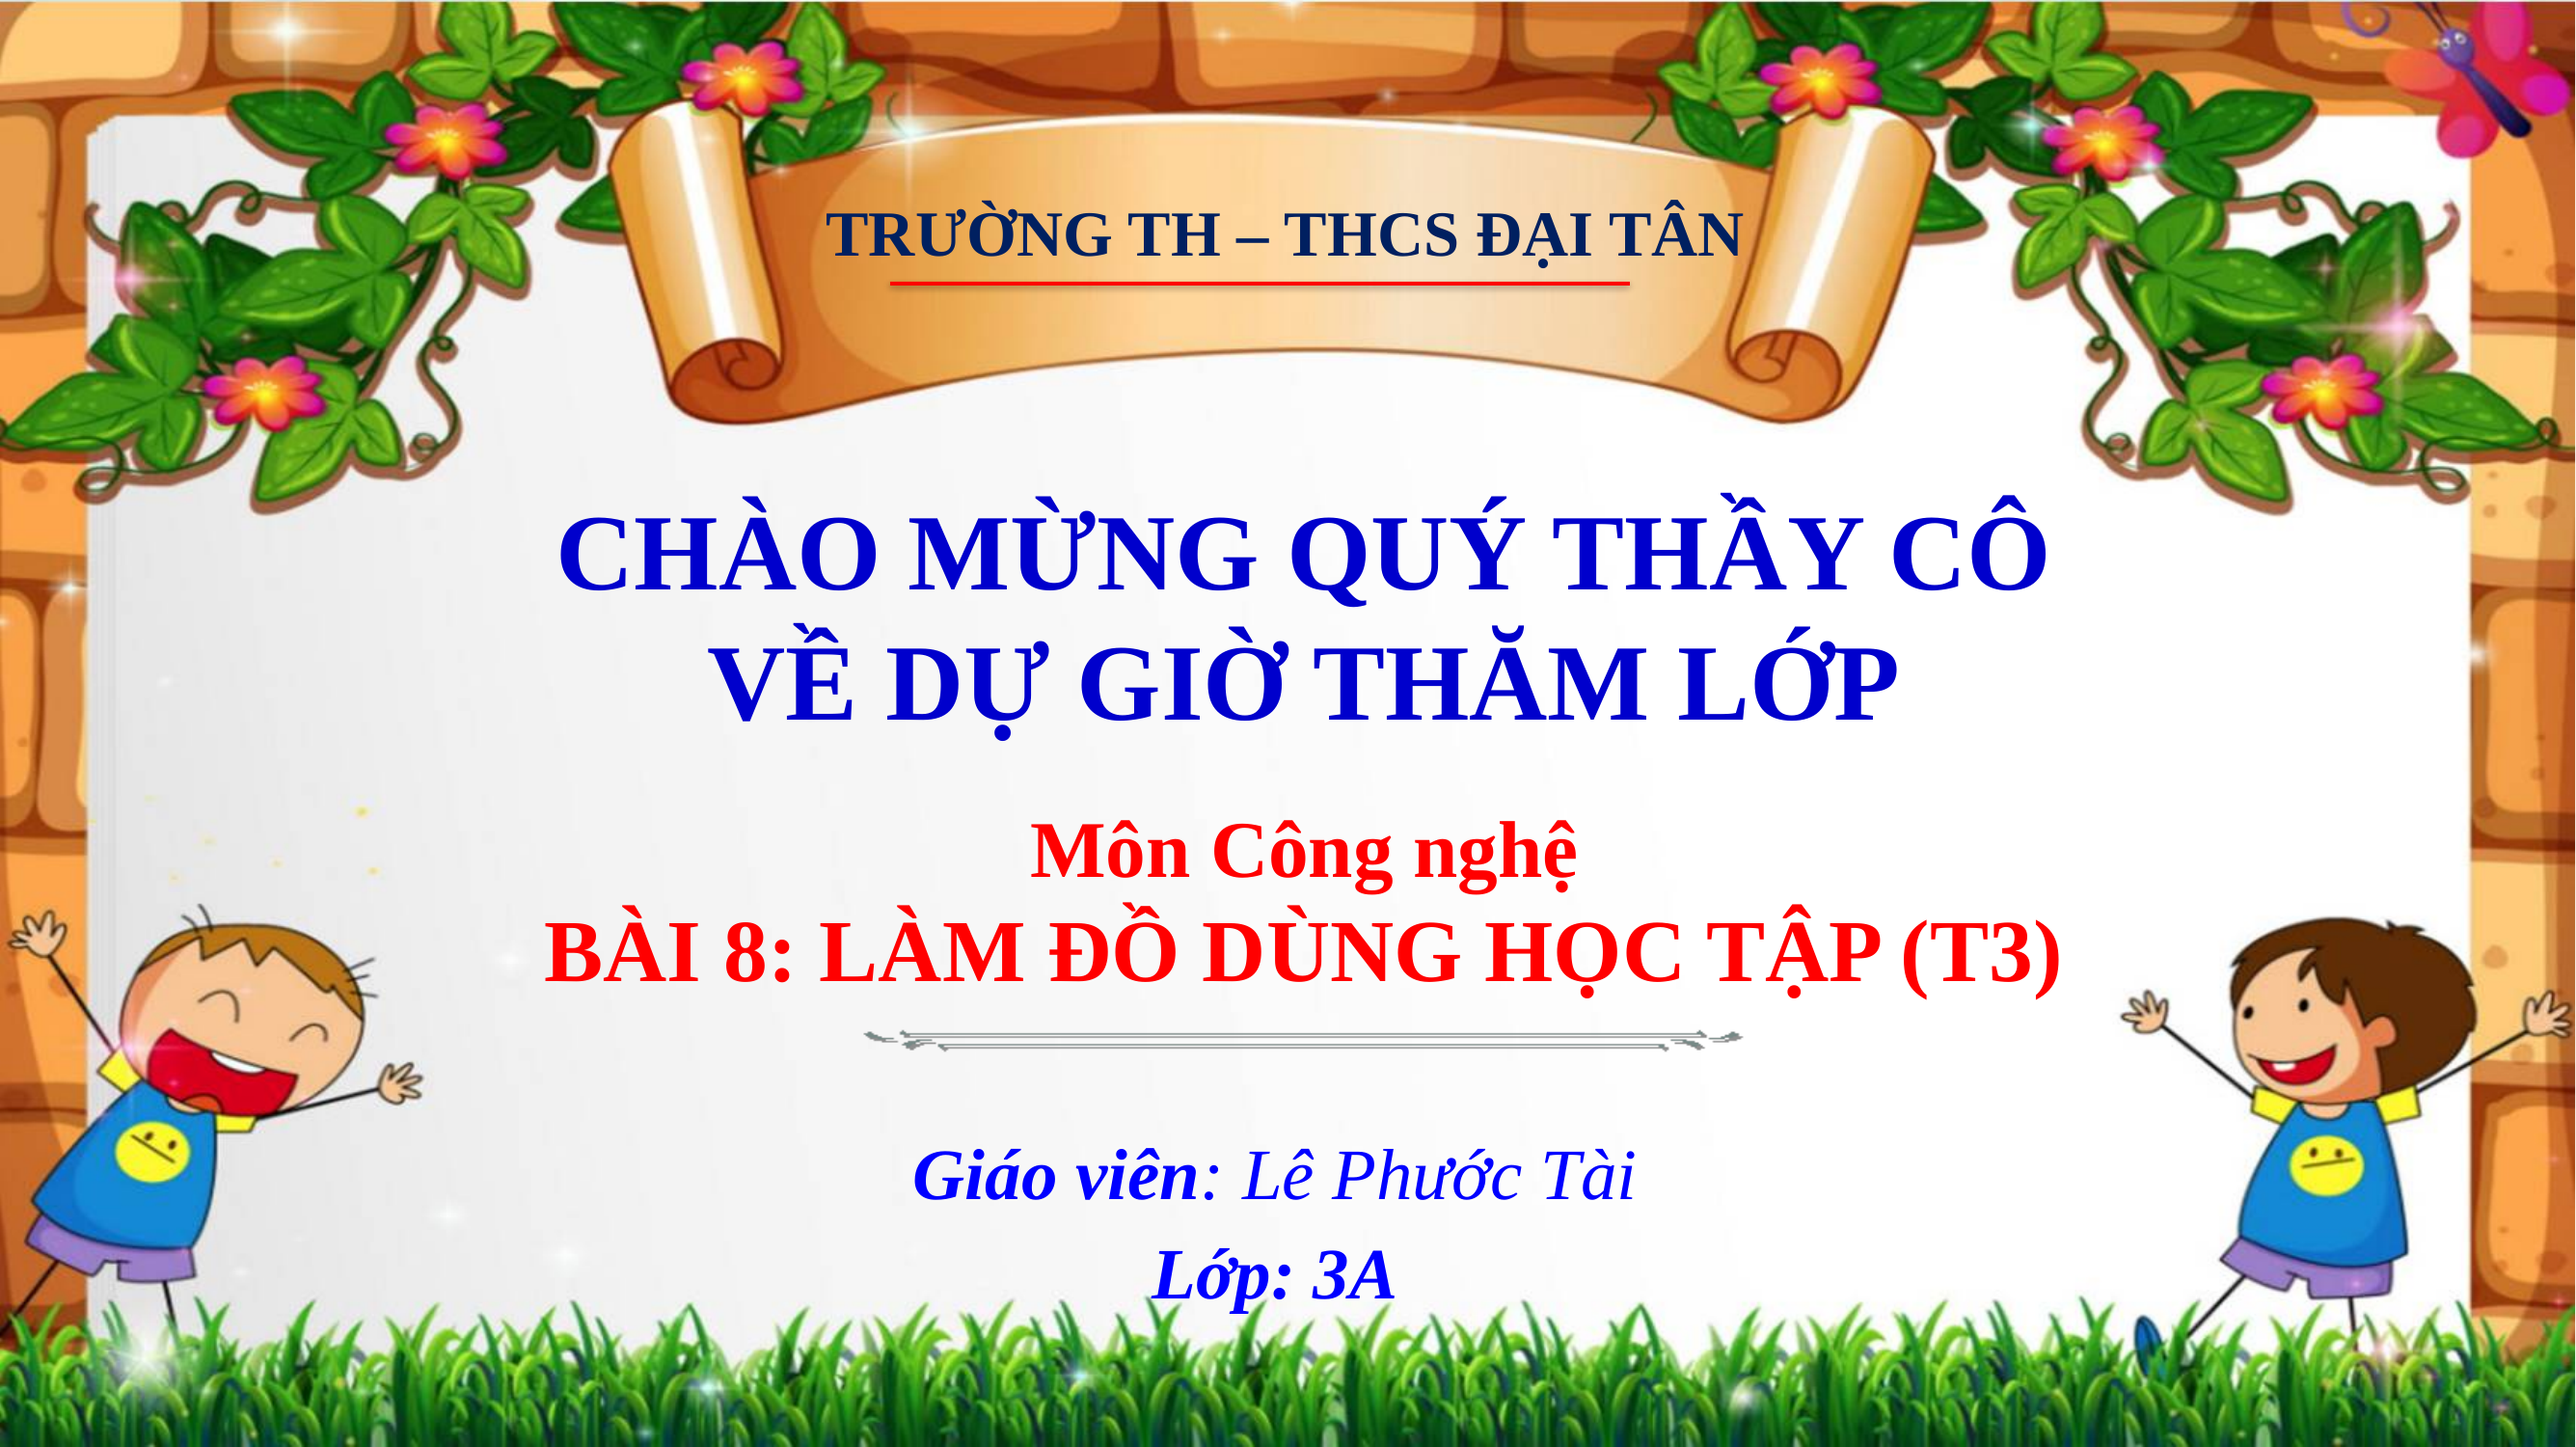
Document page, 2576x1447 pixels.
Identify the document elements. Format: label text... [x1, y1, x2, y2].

text_box CHÀO MỪNG QUÝ THẦY CÔ VỀ DỰ GIỜ THĂM LỚP [396, 470, 2212, 754]
picture [0, 0, 2576, 1447]
text_box Môn Công nghệ BÀI 8: LÀM ĐỒ DÙNG HỌC TẬP (T3) [236, 785, 2373, 1011]
text_box TRƯỜNG TH – THCS ĐẠI TÂN [492, 180, 2080, 281]
text_box Giáo viên: Lê Phước Tài Lớp: 3A [726, 1115, 1825, 1324]
